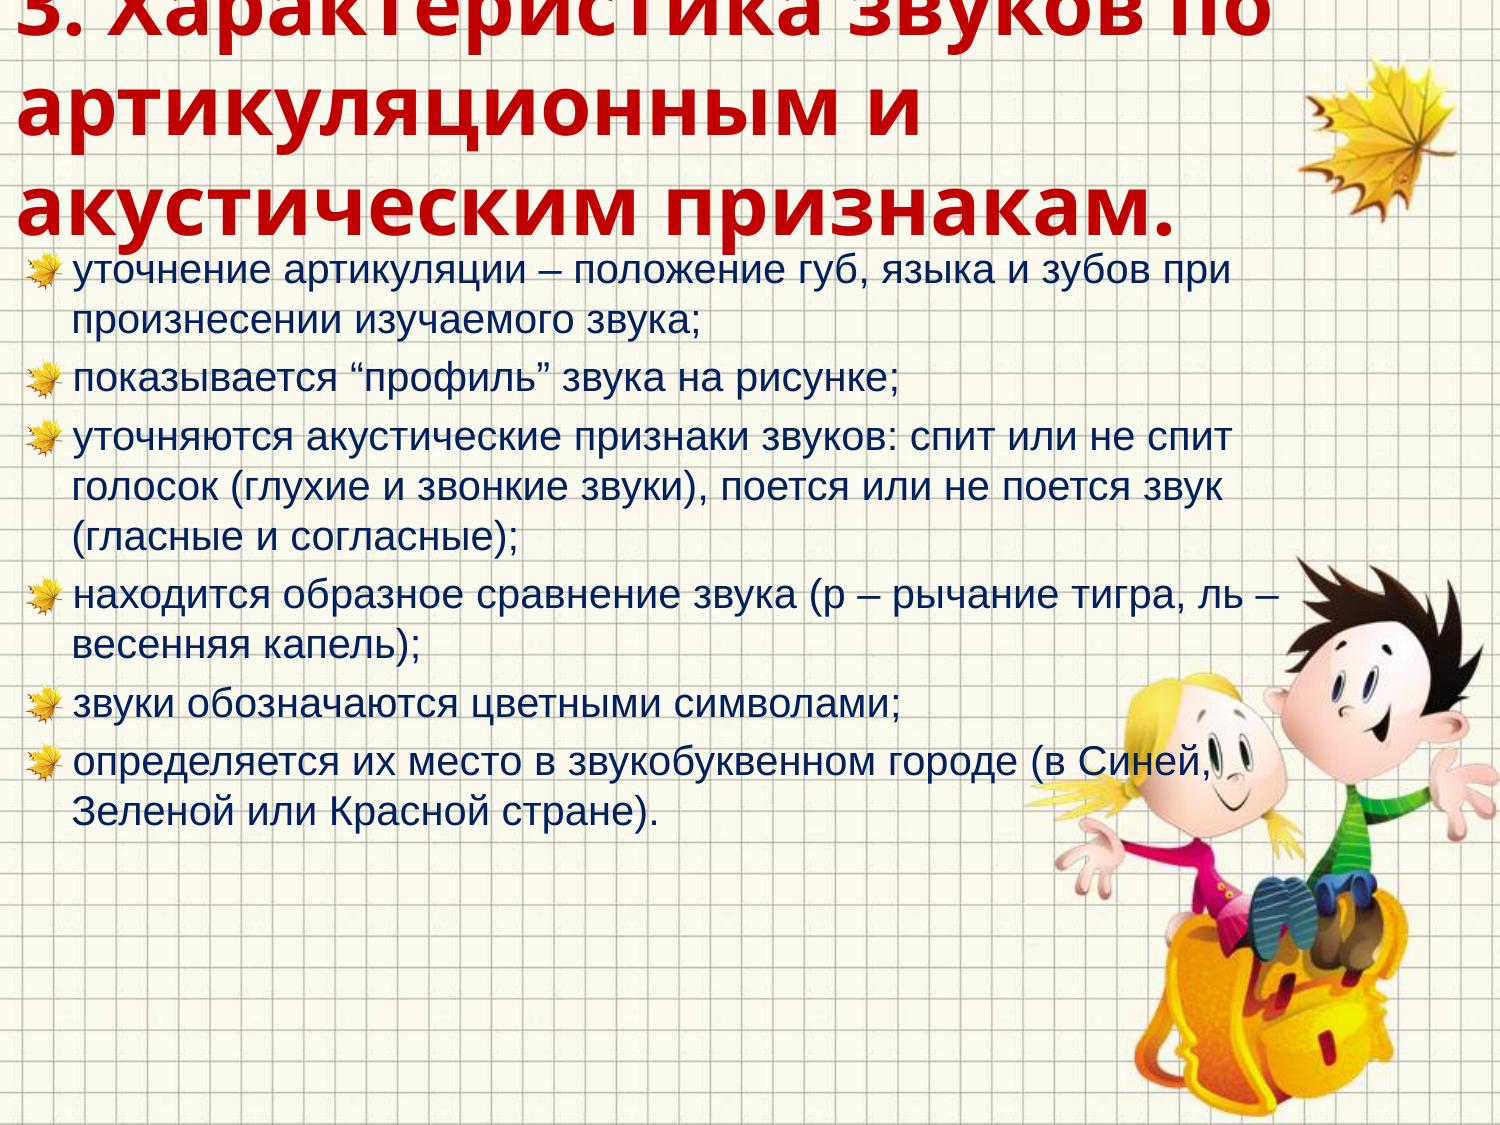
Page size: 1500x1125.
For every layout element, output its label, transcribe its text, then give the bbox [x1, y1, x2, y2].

title 3. Характеристика звуков по артикуляционным и акустическим признакам. [0, 58, 1351, 234]
list уточнение артикуляции – положение губ, языка и зубов при произнесении изучаемого звука; показывается “профиль” звука на рисунке; уточняются акустические признаки звуков: спит или не спит голосок (глухие и звонкие звуки), поется или не поется звук (гласные и согласные); находится образное сравнение звука (р – рычание тигра, ль – весенняя капель); звуки обозначаются цветными символами; определяется их место в звукобуквенном городе (в Синей, Зеленой или Красной стране). [0, 234, 1351, 978]
picture [0, 0, 1500, 1125]
picture [15, 237, 73, 296]
picture [15, 562, 73, 622]
picture [15, 671, 73, 788]
picture [15, 346, 73, 463]
